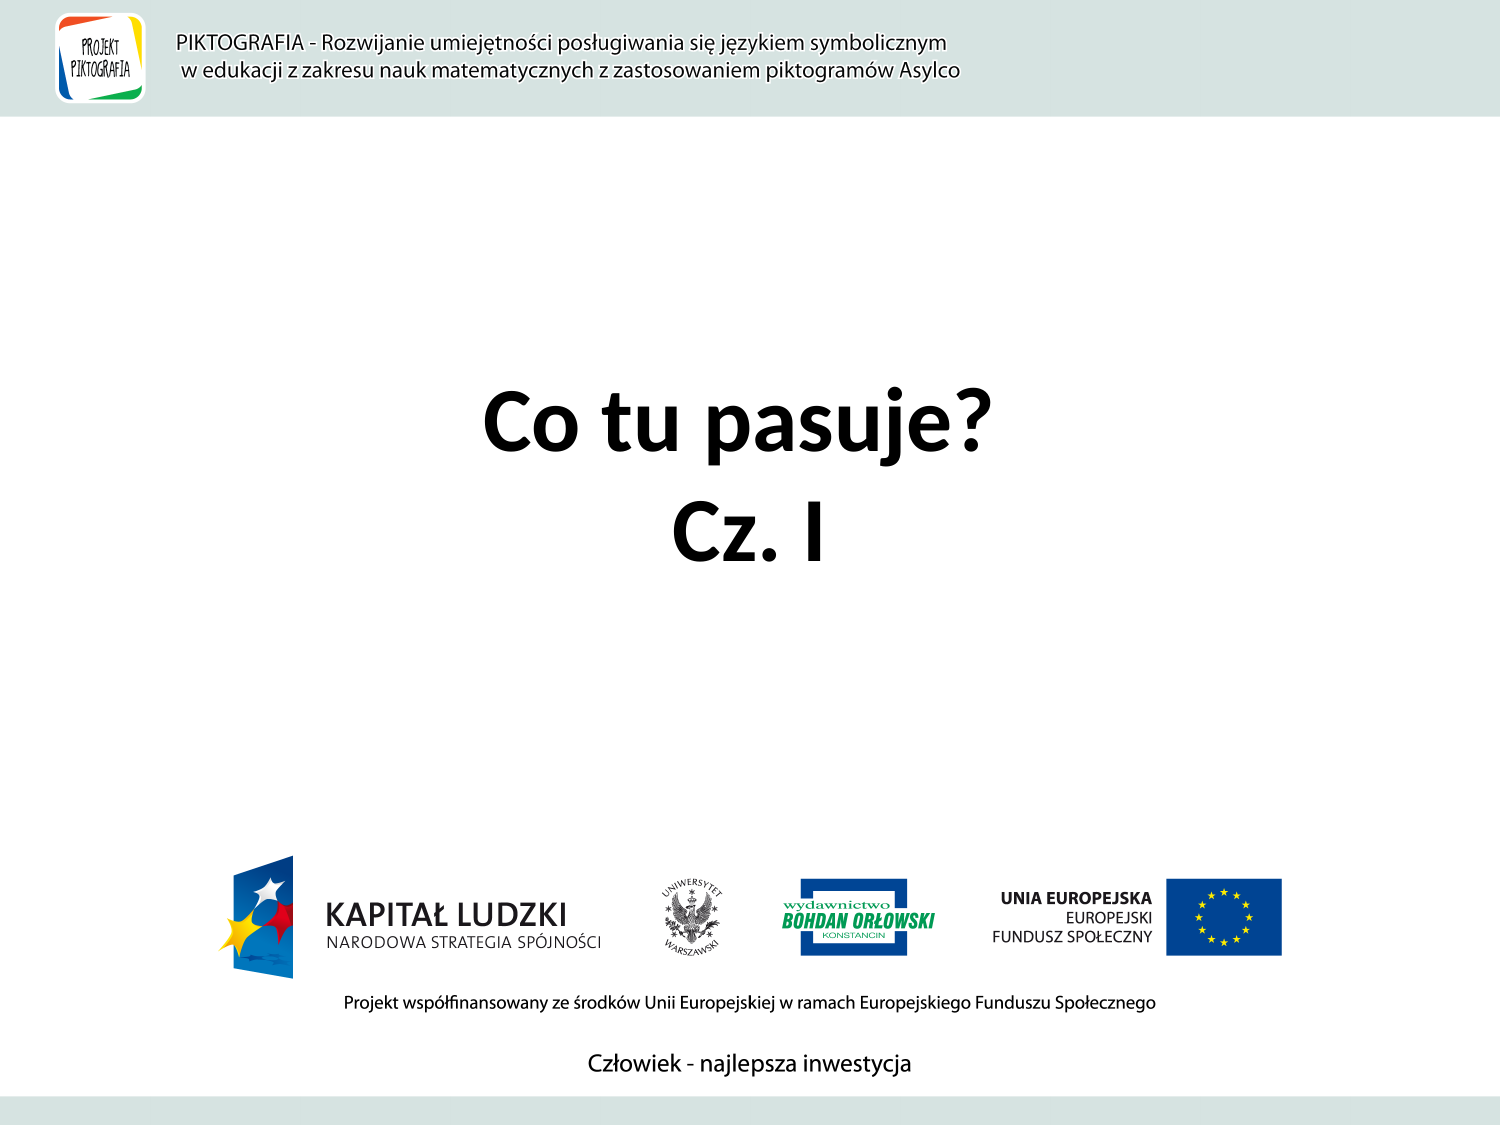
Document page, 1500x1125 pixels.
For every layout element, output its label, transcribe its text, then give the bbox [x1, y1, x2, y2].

picture [0, 0, 1500, 1125]
title Co tu pasuje? Cz. I [112, 349, 1388, 591]
